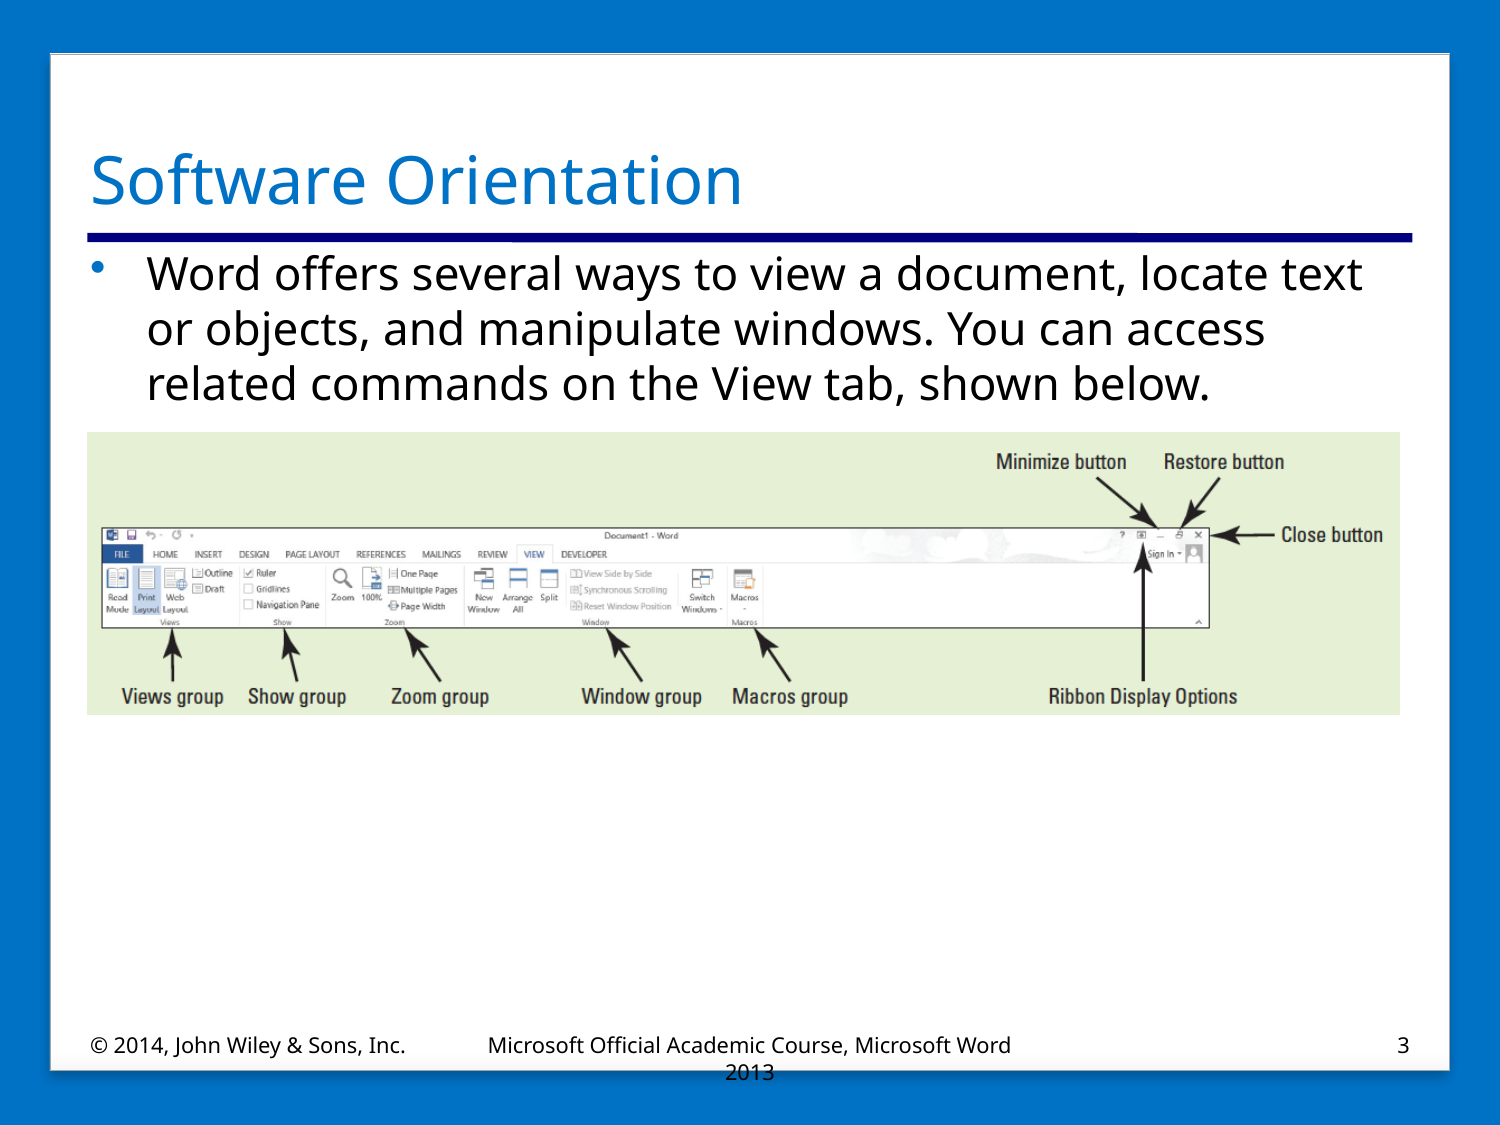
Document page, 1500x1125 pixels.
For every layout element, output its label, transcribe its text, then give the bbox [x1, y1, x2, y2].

list Word offers several ways to view a document, locate text or objects, and manipulate windows. You can access related commands on the View tab, shown below. [75, 237, 1425, 1063]
picture [87, 432, 1400, 715]
title Software Orientation [74, 74, 1426, 226]
slide_number 3 [1074, 1024, 1426, 1103]
slide_number © 2014, John Wiley & Sons, Inc. [74, 1024, 426, 1103]
footer Microsoft Official Academic Course, Microsoft Word 2013 [449, 1024, 1051, 1103]
